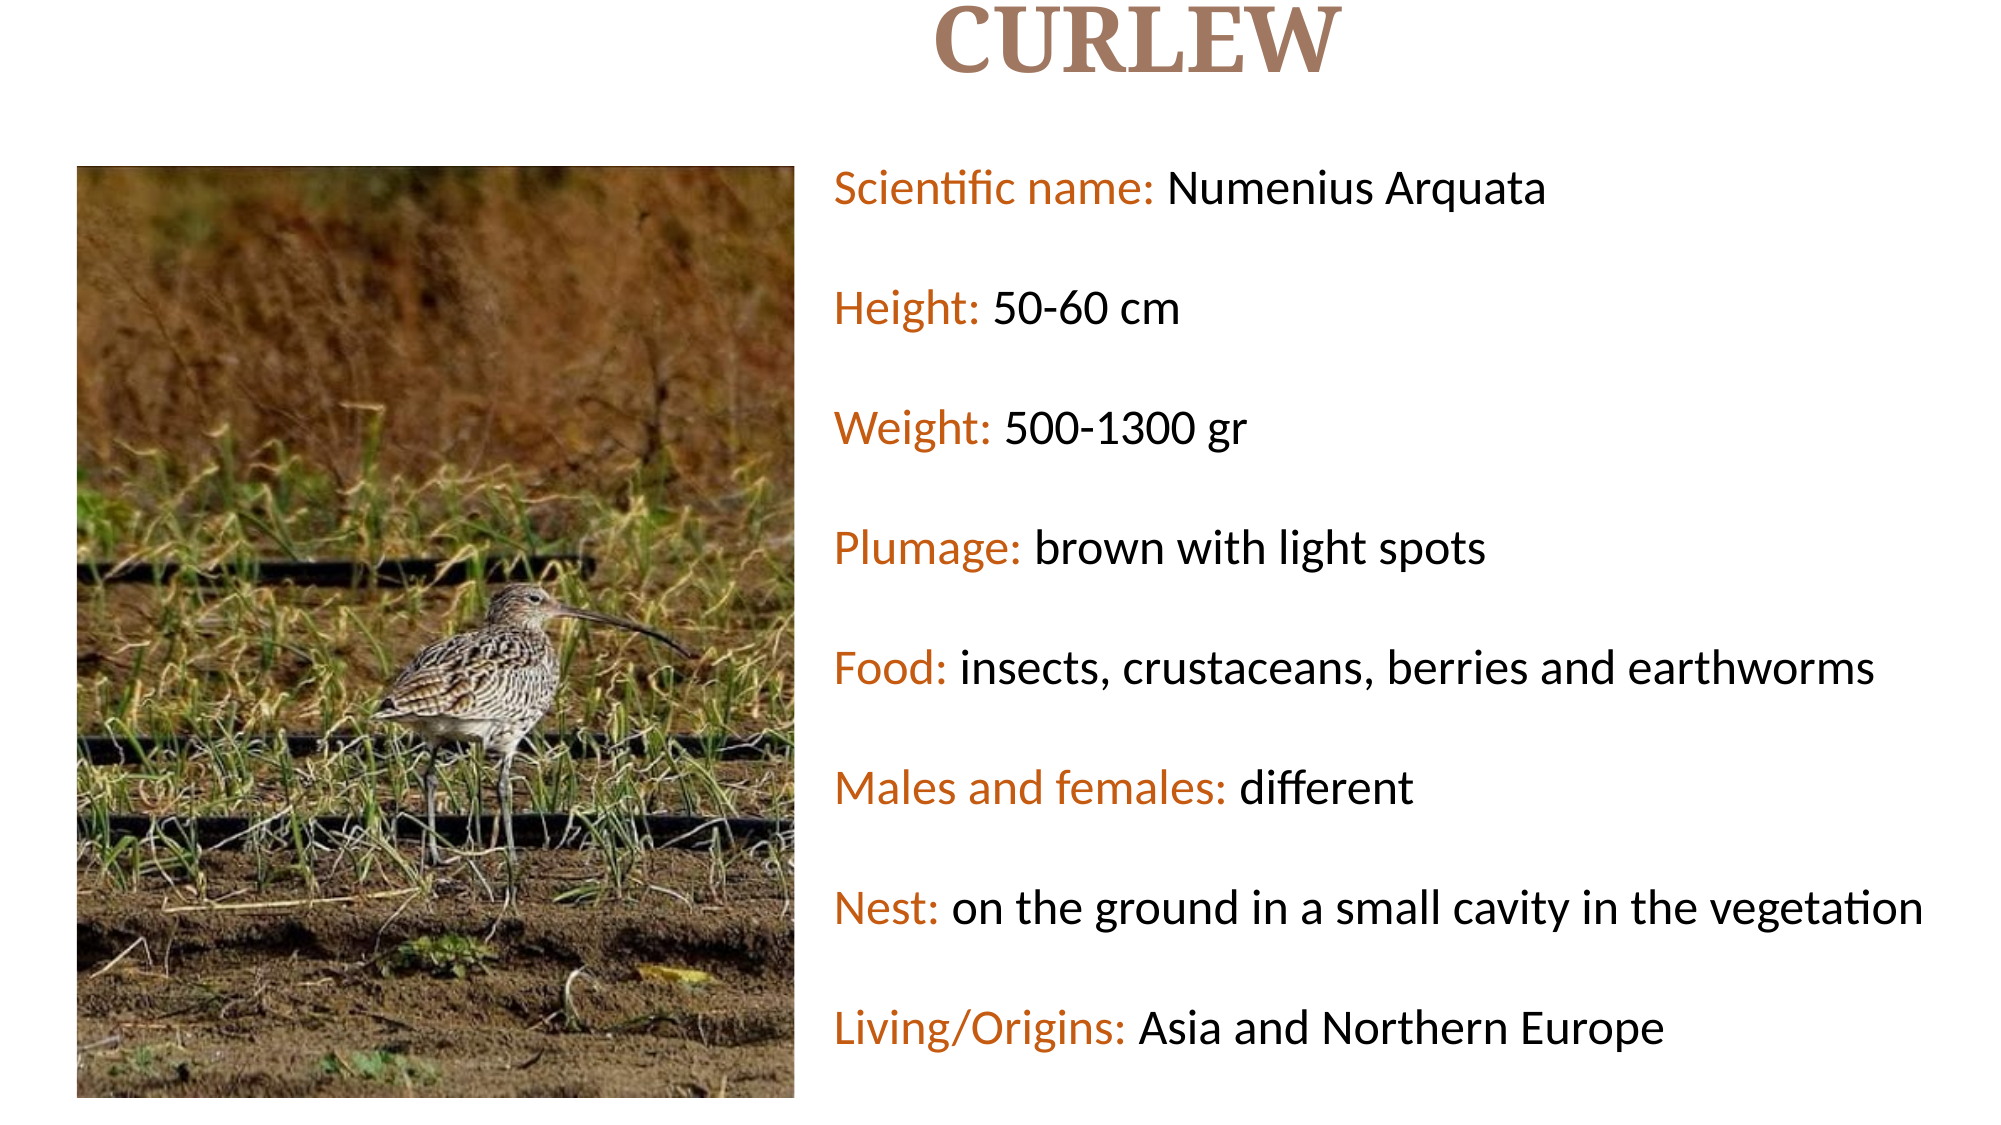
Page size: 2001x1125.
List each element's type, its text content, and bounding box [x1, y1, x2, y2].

picture [76, 166, 795, 1098]
text_box CURLEW [605, 0, 1418, 99]
text_box Scientific name: Numenius Arquata Height: 50-60 cm Weight: 500-1300 gr Plumage: brown with light spots Food: insects, crustaceans, berries and earthworms Males and females: different Nest: on the ground in a small cavity in the vegetation Living/Origins: Asia and Northern Europe Migratory bird and a protected species [819, 147, 2000, 1125]
